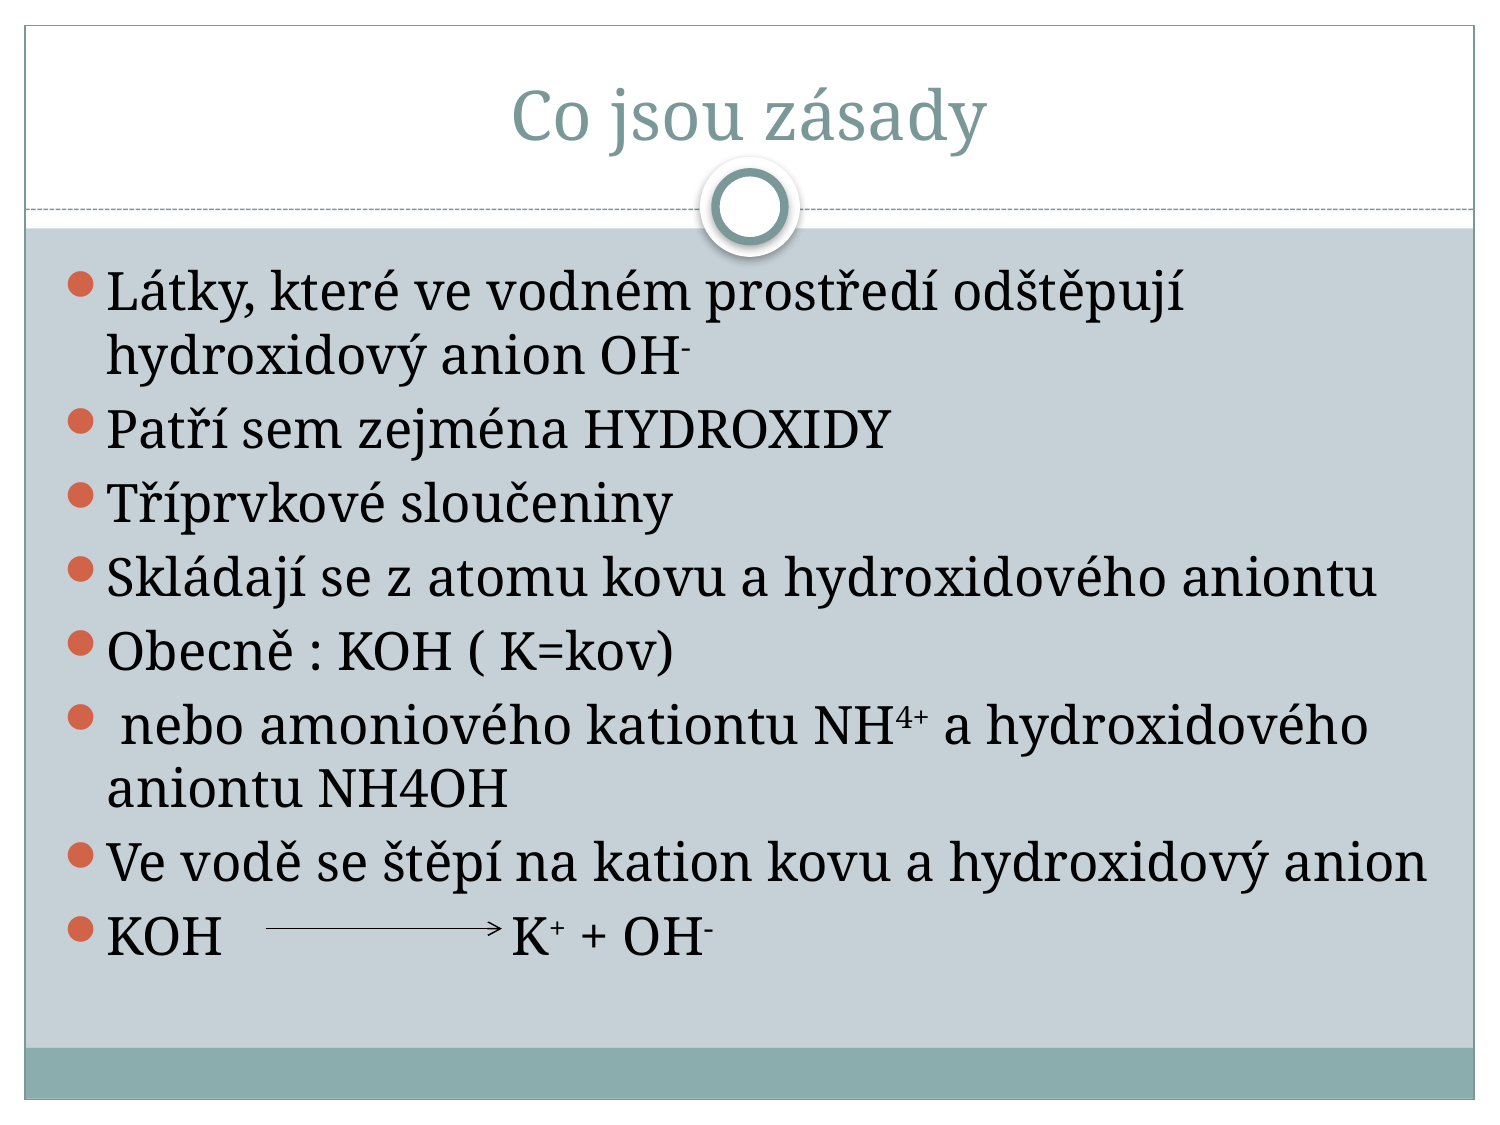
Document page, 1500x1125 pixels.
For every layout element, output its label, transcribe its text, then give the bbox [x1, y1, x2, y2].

list Látky, které ve vodném prostředí odštěpují hydroxidový anion OH- Patří sem zejména HYDROXIDY Tříprvkové sloučeniny Skládají se z atomu kovu a hydroxidového aniontu Obecně : KOH ( K=kov) nebo amoniového kationtu NH4+ a hydroxidového aniontu NH4OH Ve vodě se štěpí na kation kovu a hydroxidový anion KOH K+ + OH- [49, 250, 1445, 1001]
title Co jsou zásady [49, 37, 1450, 162]
